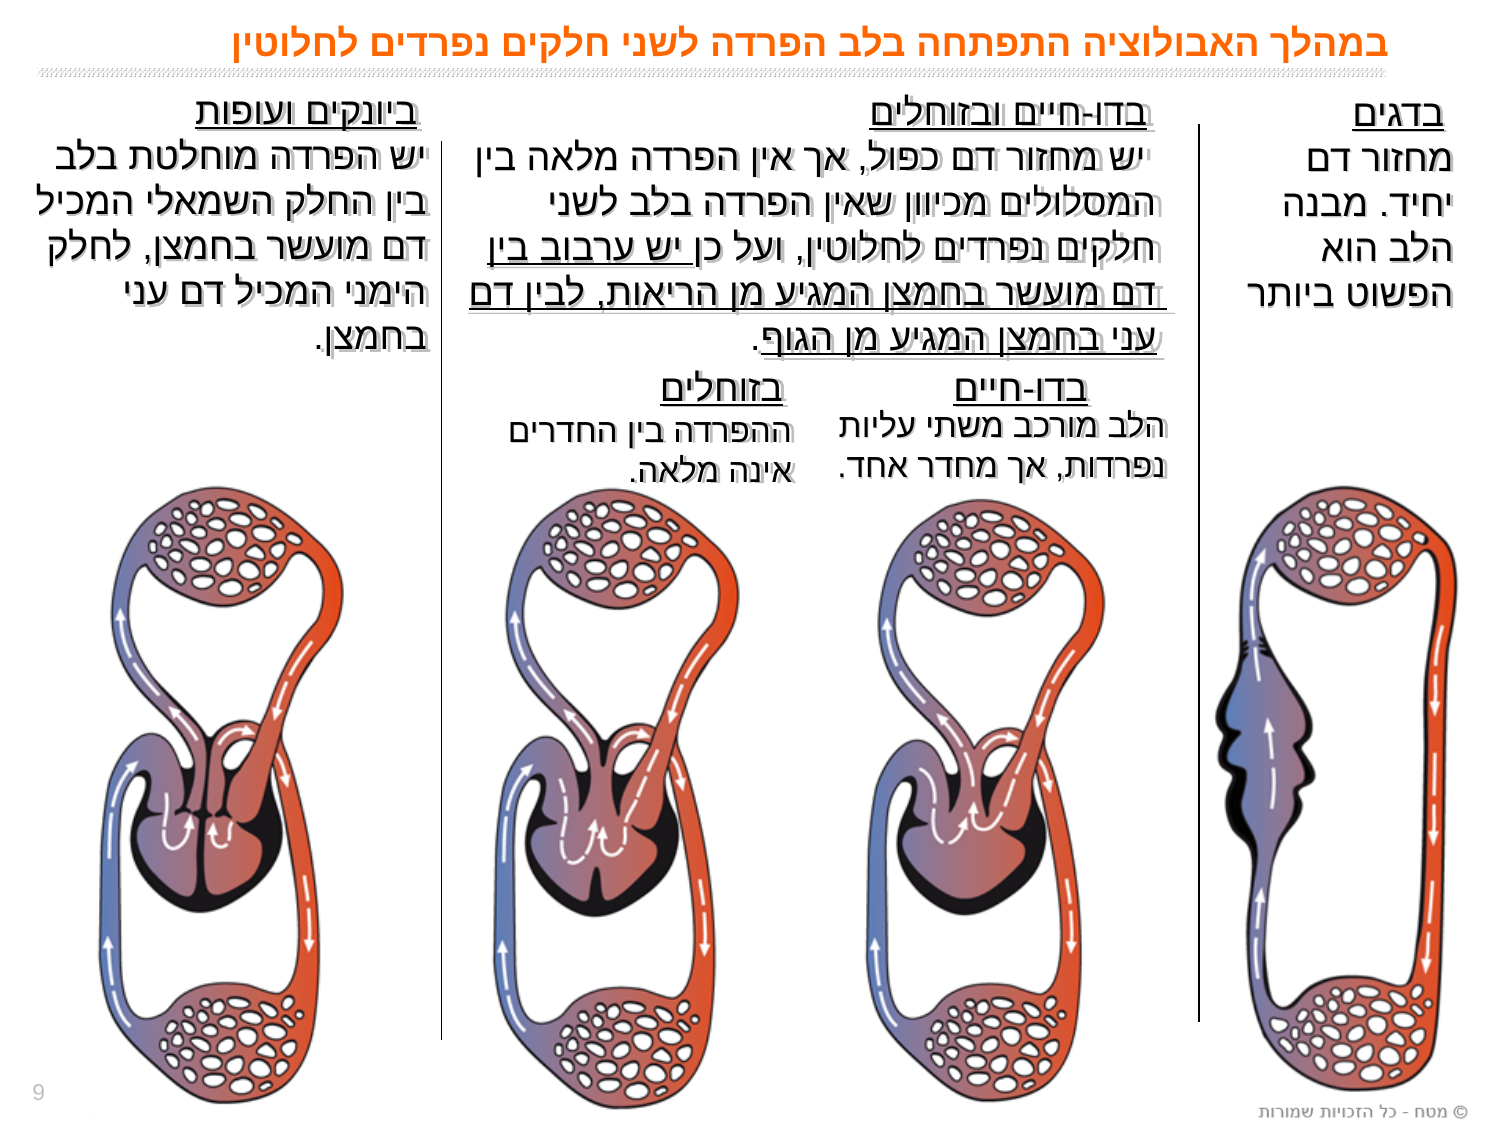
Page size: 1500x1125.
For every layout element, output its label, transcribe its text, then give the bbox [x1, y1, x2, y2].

text_box [36, 67, 128, 78]
slide_number 9 [70, 1076, 421, 1125]
text_box 9 [17, 1070, 82, 1111]
text_box בדגים מחזור דם יחיד. מבנה הלב הוא הפשוט ביותר [1227, 81, 1469, 385]
title במהלך האבולוציה התפתחה בלב הפרדה לשני חלקים נפרדים לחלוטין [128, 11, 1404, 85]
text_box ביונקים ועופות יש הפרדה מוחלטת בלב בין החלק השמאלי המכיל דם מועשר בחמצן, לחלק הימני המכיל דם עני בחמצן. [4, 79, 442, 543]
text_box בזוחלים ההפרדה בין החדרים אינה מלאה. [447, 357, 808, 582]
picture [0, 0, 1500, 1125]
text_box בזוחלים ההפרדה בין החדרים אינה מלאה. [433, 357, 437, 582]
text_box הלב מורכב משתי עליות נפרדות, אך מחדר אחד. [807, 397, 1181, 622]
text_box בדו-חיים ובזוחלים יש מחזור דם כפול, אך אין הפרדה מלאה בין המסלולים מכיוון שאין הפרדה בלב לשני חלקים נפרדים לחלוטין, ועל כן יש ערבוב בין דם מועשר בחמצן המגיע מן הריאות, לבין דם עני בחמצן המגיע מן הגוף. [447, 85, 1172, 317]
text_box בדו-חיים [812, 357, 1112, 396]
